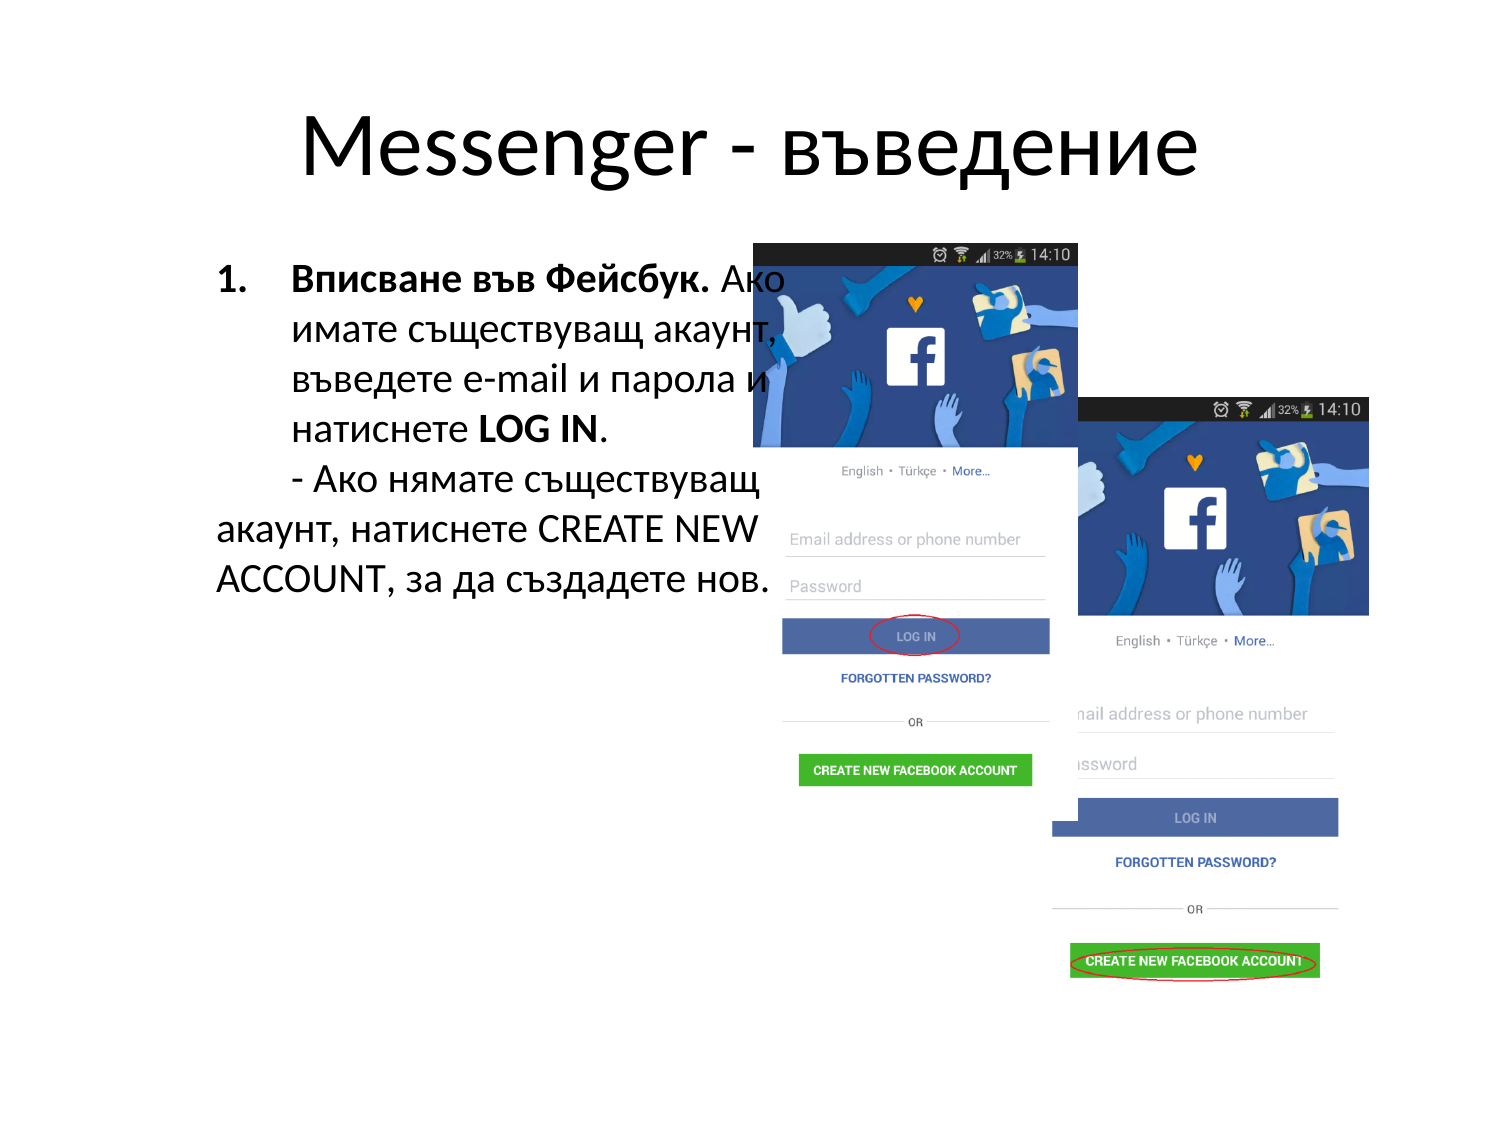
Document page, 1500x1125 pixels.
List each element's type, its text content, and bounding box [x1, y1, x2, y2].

text_box Вписване във Фейсбук. Ако имате съществуващ акаунт, въведете e-mail и парола и натиснете LOG IN. - Ако нямате съществуващ акаунт, натиснете CREATE NEW ACCOUNT, за да създадете нов. [201, 243, 750, 709]
title Messenger - въведение [75, 45, 1425, 233]
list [752, 243, 1078, 821]
picture [1021, 396, 1369, 1015]
